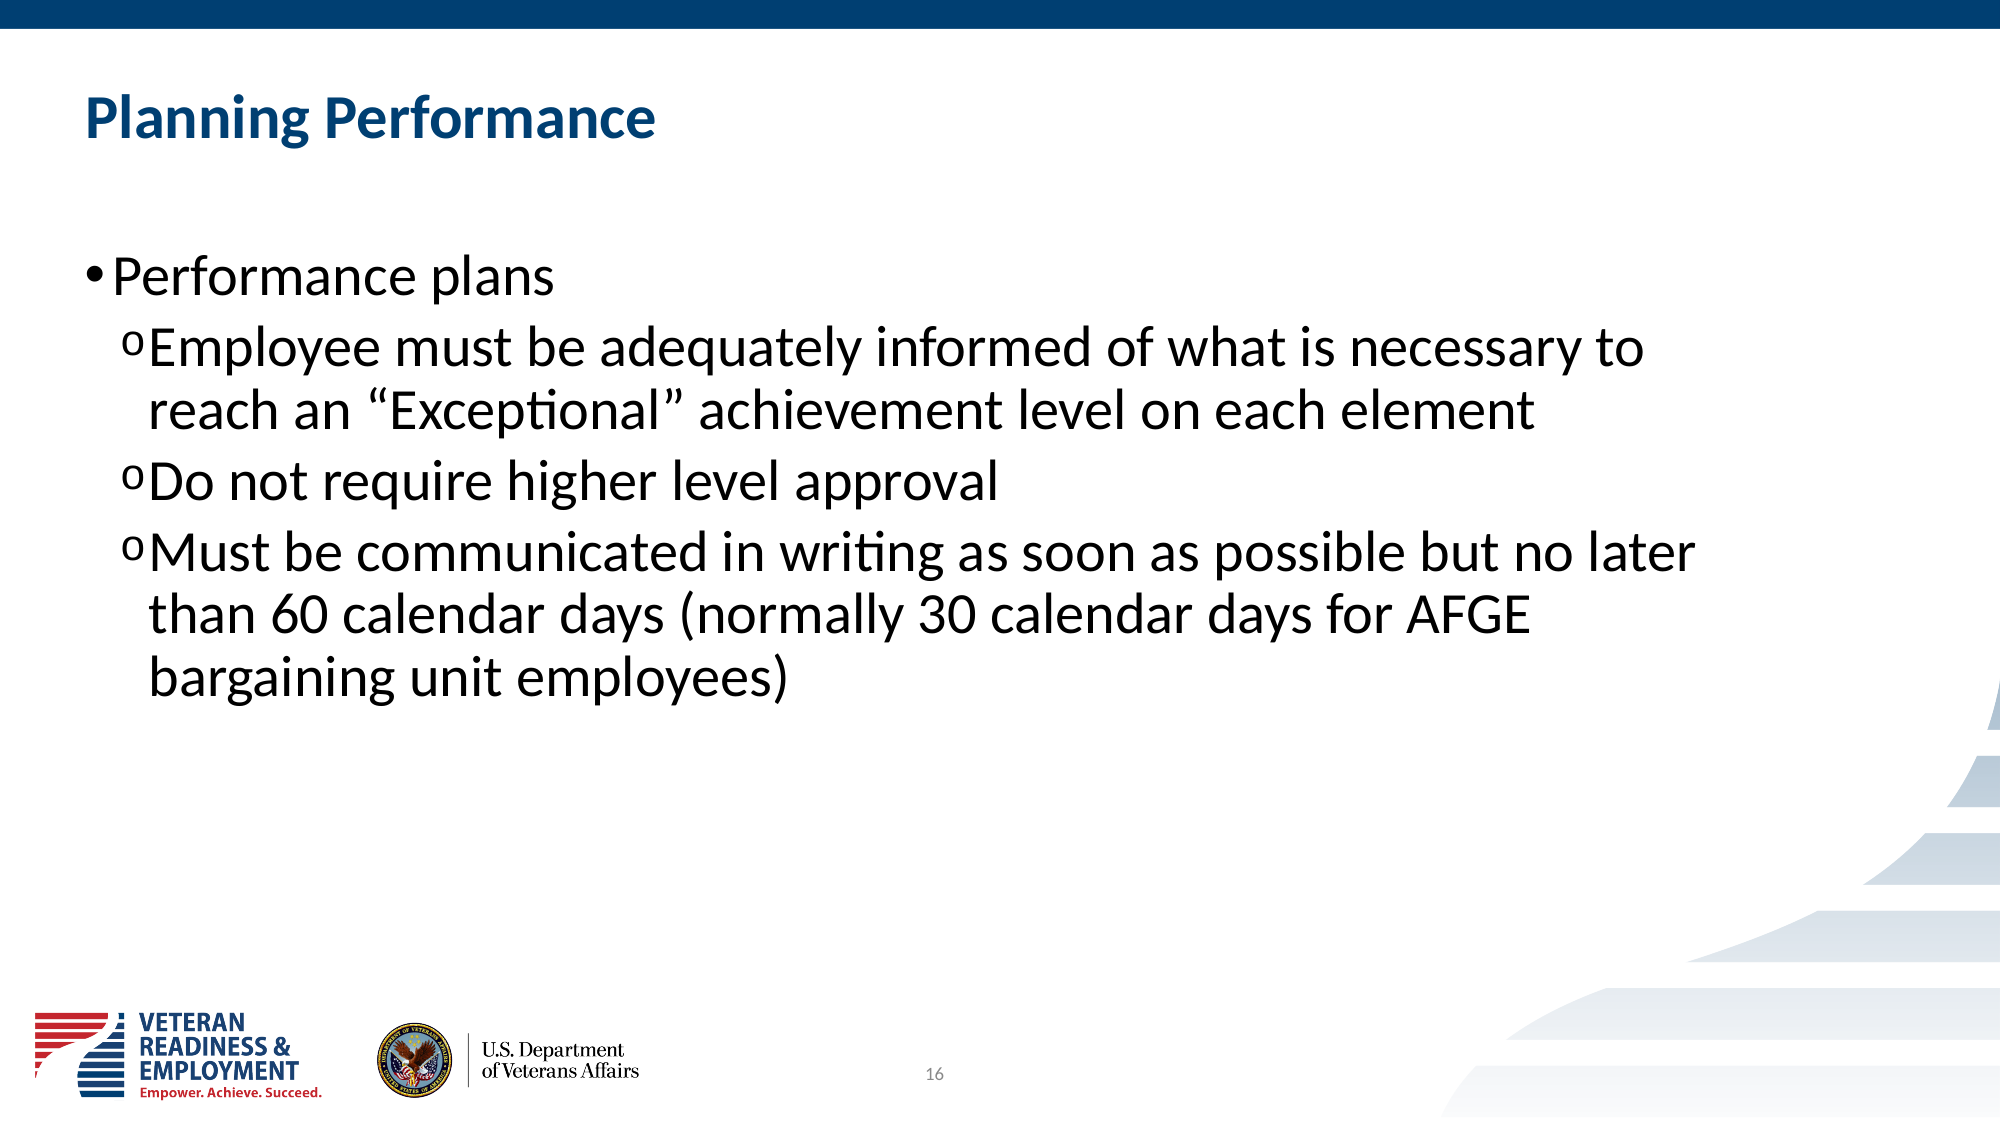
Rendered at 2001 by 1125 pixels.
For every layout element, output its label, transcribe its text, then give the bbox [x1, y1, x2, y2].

slide_number 16 [878, 1042, 992, 1103]
list Performance plans Employee must be adequately informed of what is necessary to reach an “Exceptional” achievement level on each element Do not require higher level approval Must be communicated in writing as soon as possible but no later than 60 calendar days (normally 30 calendar days for AFGE bargaining unit employees) [69, 238, 1795, 1021]
picture [0, 0, 2000, 1125]
title Planning Performance [69, 54, 1665, 183]
